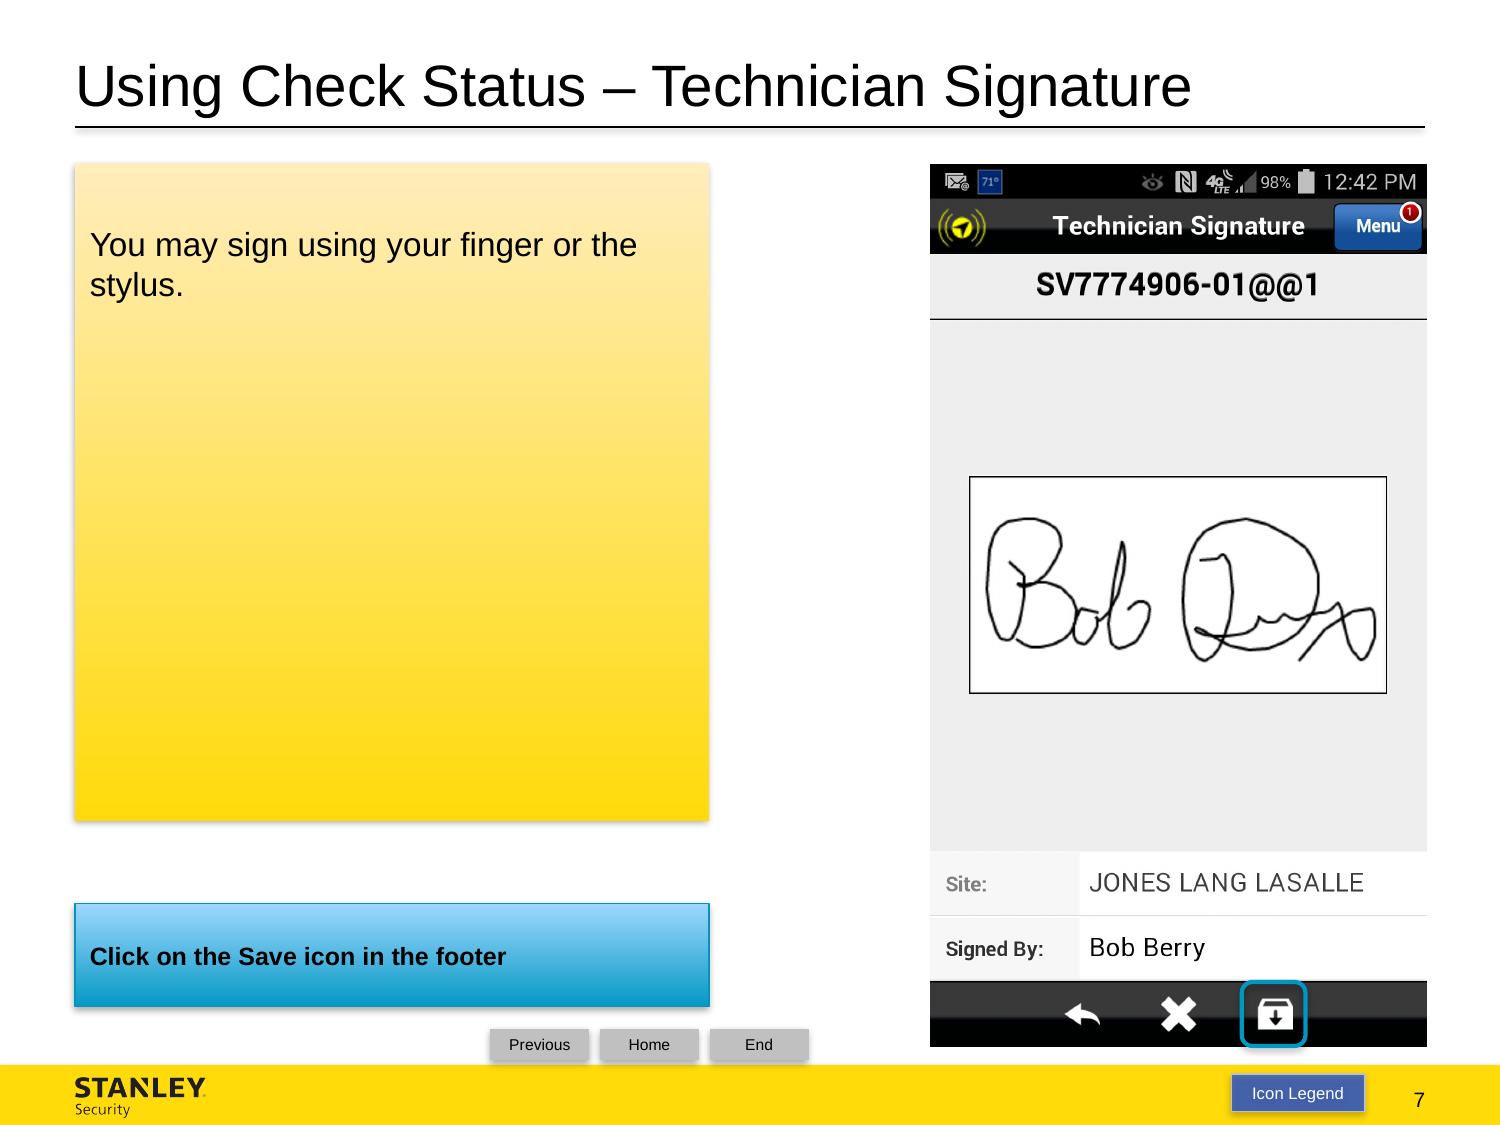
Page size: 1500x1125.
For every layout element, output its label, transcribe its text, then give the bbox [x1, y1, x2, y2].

picture [75, 1077, 206, 1118]
text_box Home [600, 1029, 699, 1060]
slide_number 7 [1364, 1072, 1425, 1112]
title Using Check Status – Technician Signature [75, 40, 1425, 126]
text_box You may sign using your finger or the stylus. [75, 163, 709, 821]
text_box Previous [490, 1029, 589, 1060]
picture [1245, 985, 1303, 1043]
text_box End [710, 1029, 809, 1060]
text_box Click on the Save icon in the footer [74, 903, 710, 1007]
text_box Icon Legend [1231, 1073, 1366, 1112]
picture [929, 164, 1427, 1048]
